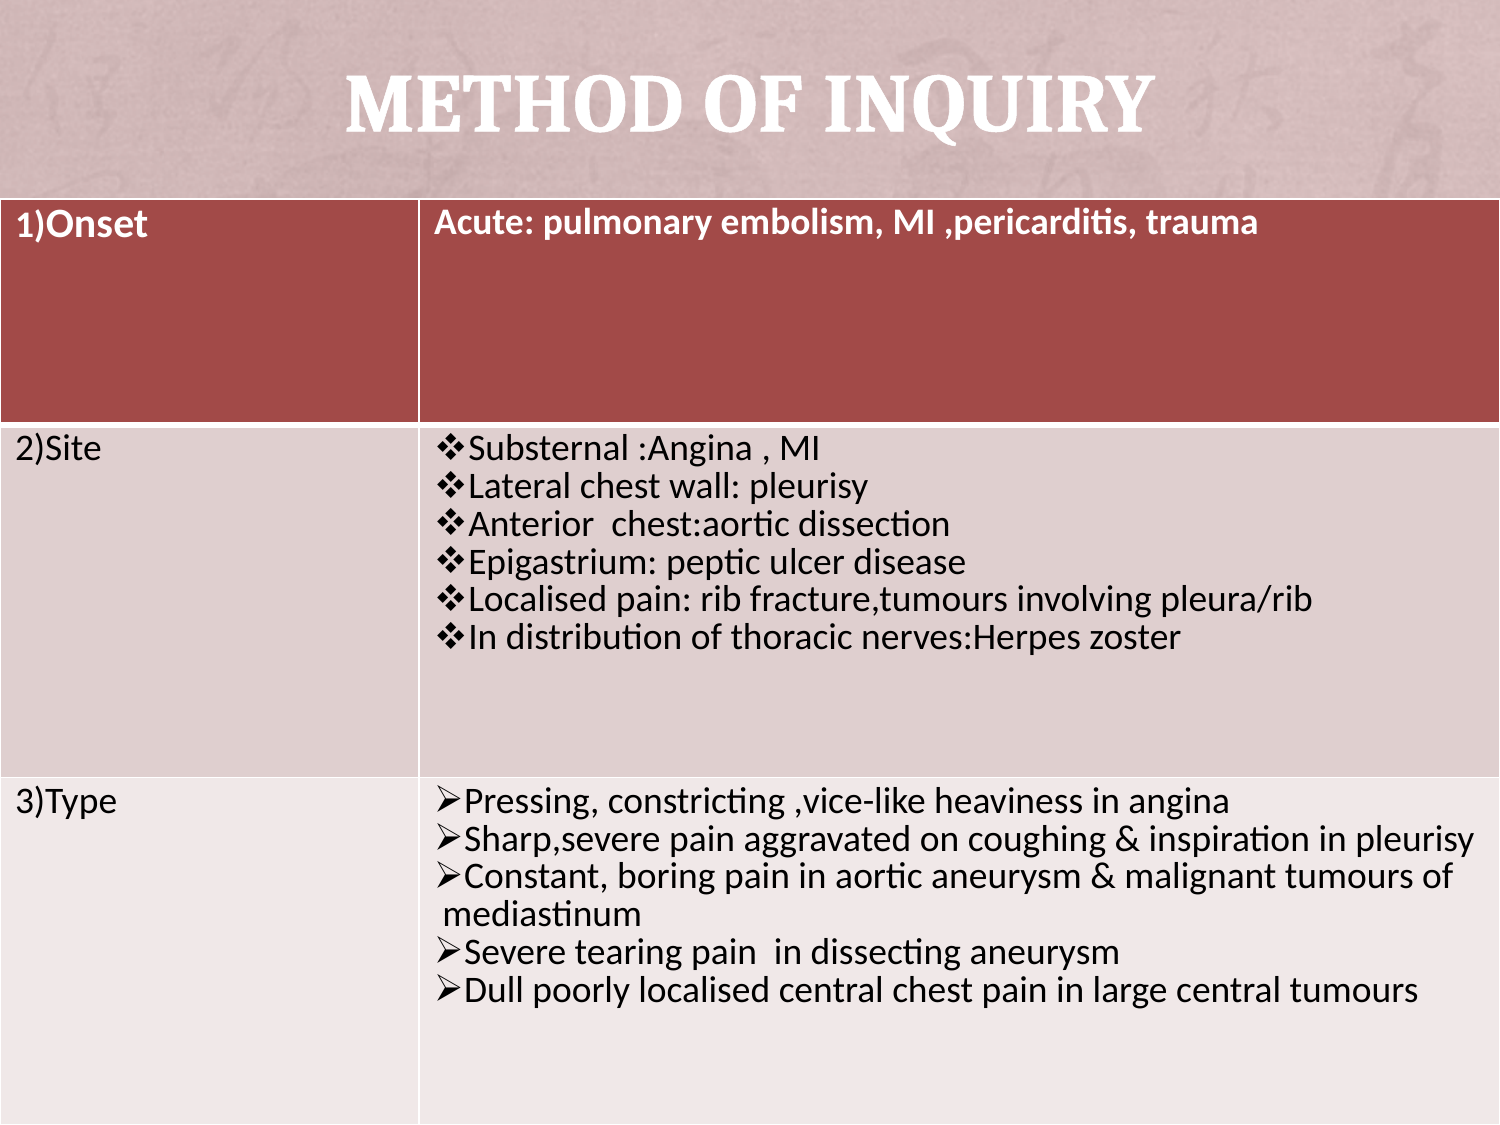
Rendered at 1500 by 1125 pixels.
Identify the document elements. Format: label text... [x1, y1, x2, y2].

table_cell Substernal :Angina , MI Lateral chest wall: pleurisy Anterior chest:aortic dissection Epigastrium: peptic ulcer disease Localised pain: rib fracture,tumours involving pleura/rib In distribution of thoracic nerves:Herpes zoster [420, 428, 1499, 777]
table_cell Pressing, constricting ,vice-like heaviness in angina Sharp,severe pain aggravated on coughing & inspiration in pleurisy Constant, boring pain in aortic aneurysm & malignant tumours of mediastinum Severe tearing pain in dissecting aneurysm Dull poorly localised central chest pain in large central tumours [420, 778, 1499, 1124]
table_cell 3)Type [1, 778, 418, 1124]
table_cell 2)Site [1, 428, 418, 777]
table_header Acute: pulmonary embolism, MI ,pericarditis, trauma [420, 200, 1499, 422]
title Method Of Inquiry [0, 0, 1500, 197]
table_header 1)Onset [1, 200, 418, 422]
